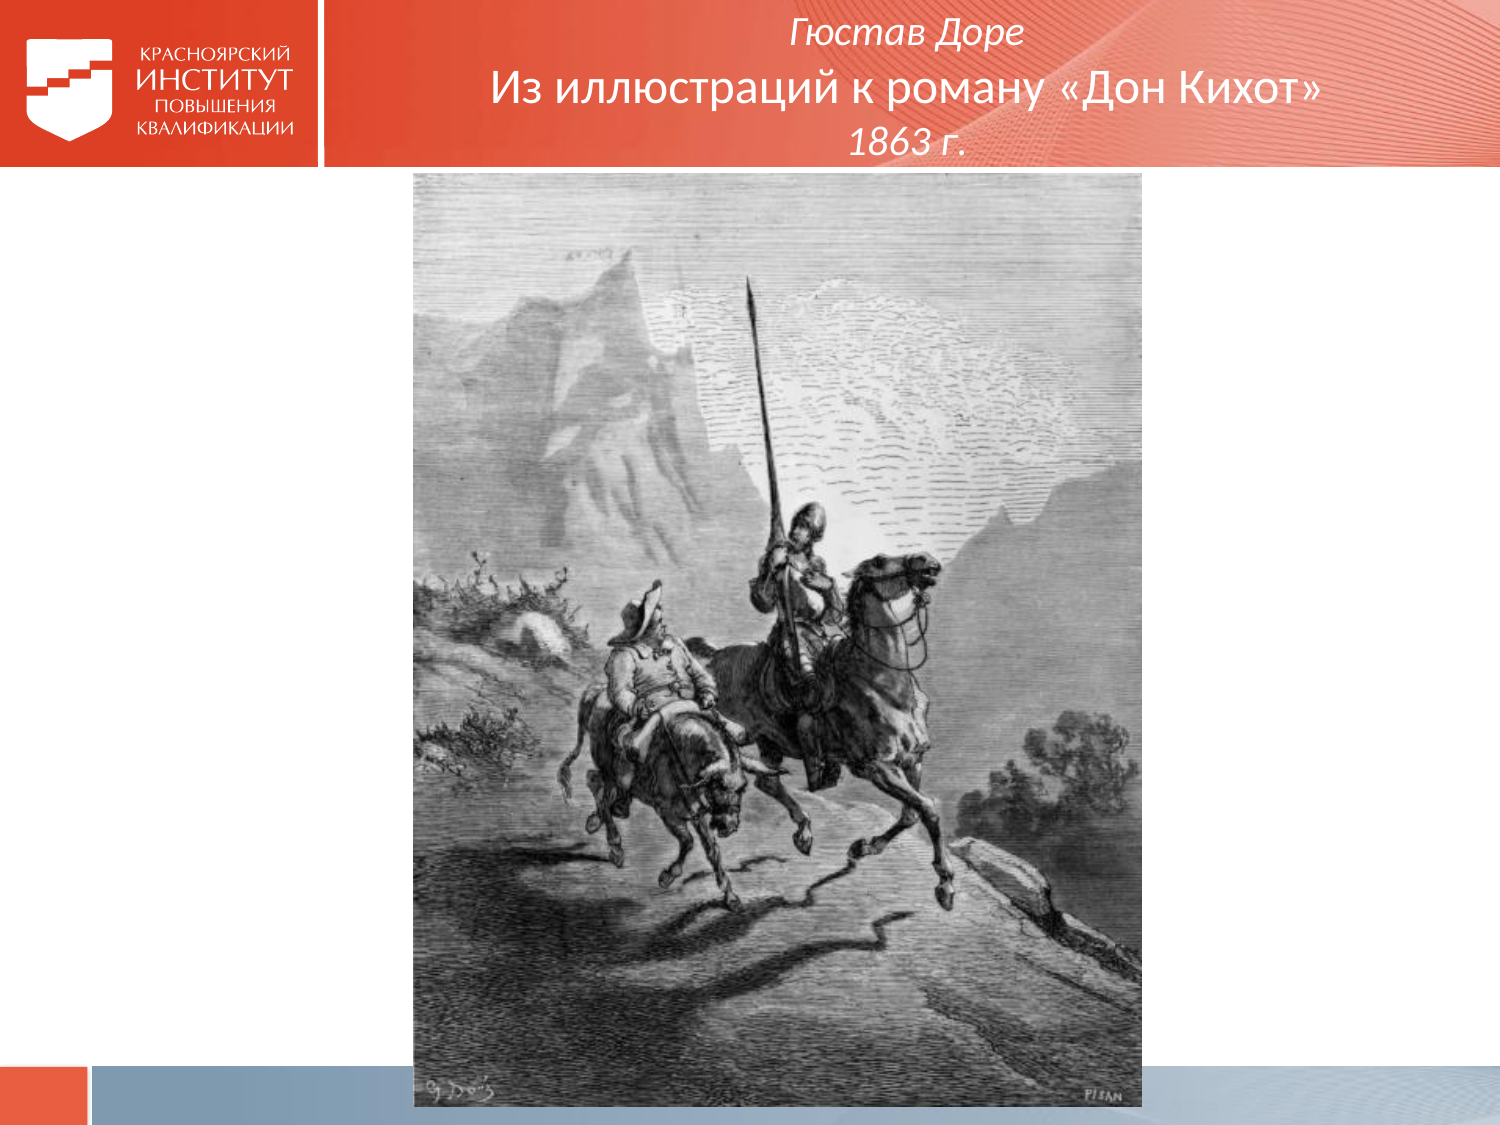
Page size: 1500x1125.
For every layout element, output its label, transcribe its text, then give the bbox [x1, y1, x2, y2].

picture [92, 173, 1500, 1125]
title Гюстав Доре Из иллюстраций к роману «Дон Кихот» 1863 г. [333, 9, 1481, 159]
picture [0, 0, 318, 167]
picture [325, 0, 1500, 167]
